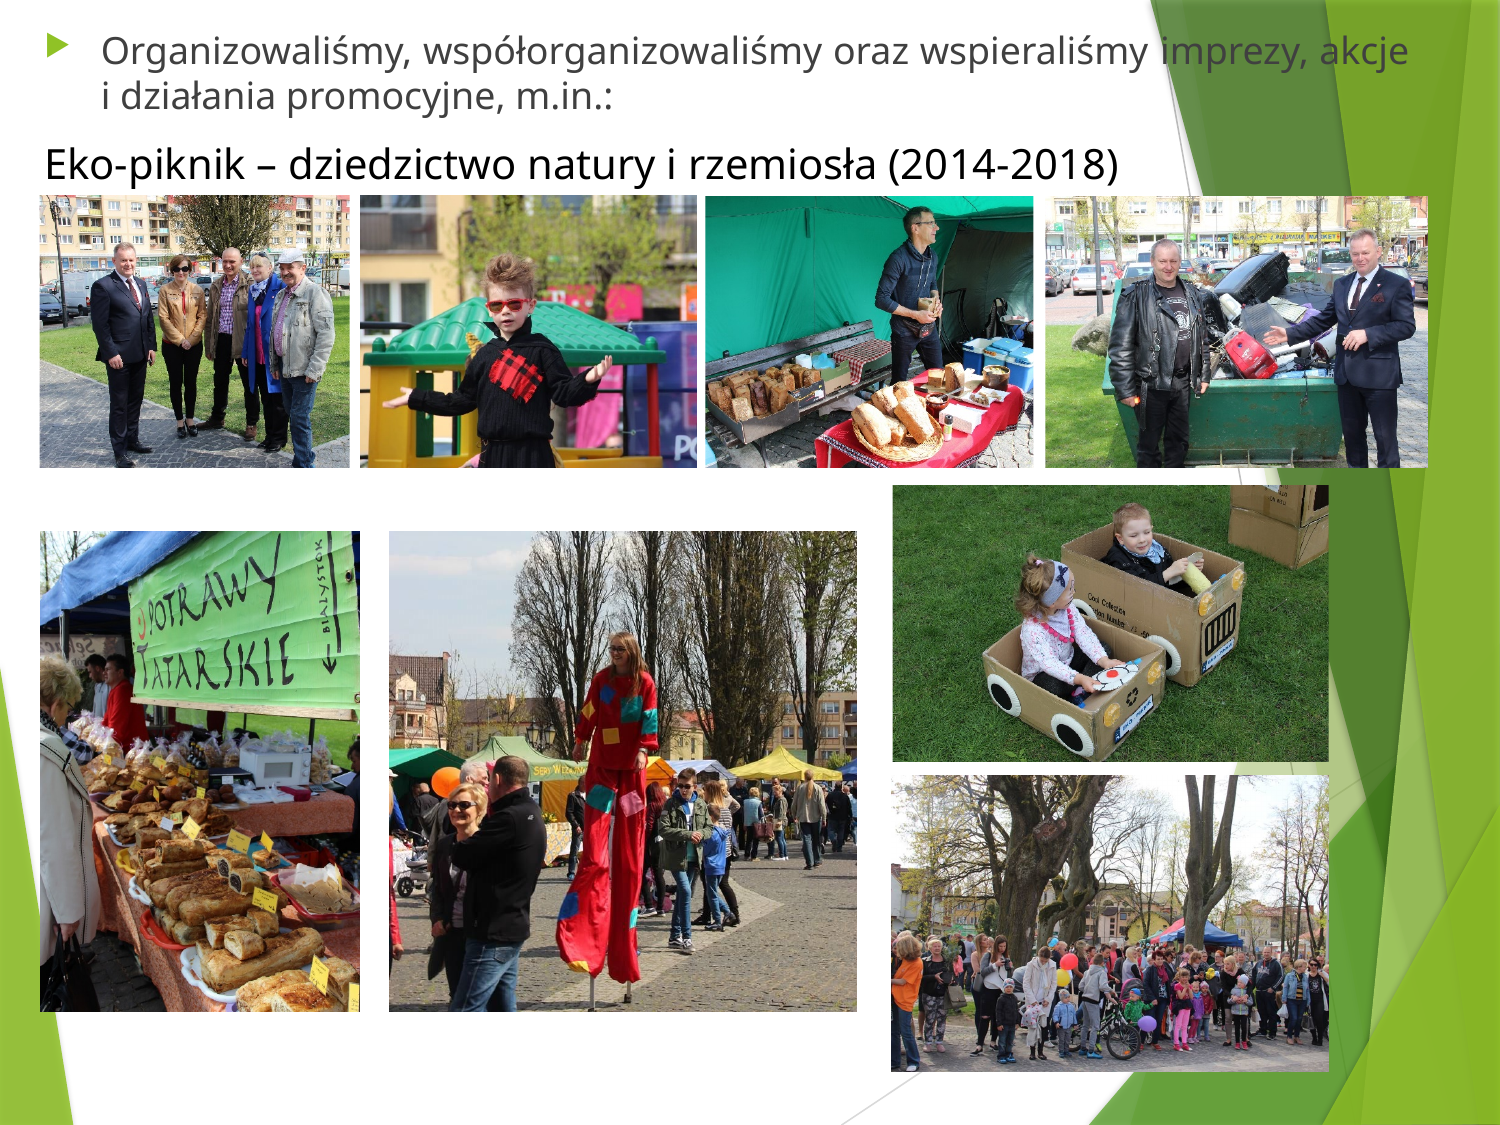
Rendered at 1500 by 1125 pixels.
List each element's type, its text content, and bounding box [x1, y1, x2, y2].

list Organizowaliśmy, współorganizowaliśmy oraz wspieraliśmy imprezy, akcje i działania promocyjne, m.in.: Eko-piknik – dziedzictwo natury i rzemiosła (2014-2018) [29, 19, 1436, 197]
picture [39, 194, 351, 469]
picture [704, 195, 1034, 469]
picture [891, 774, 1330, 1072]
picture [892, 485, 1330, 763]
picture [1044, 195, 1429, 469]
picture [359, 194, 697, 469]
picture [39, 531, 361, 1012]
picture [388, 531, 857, 1012]
